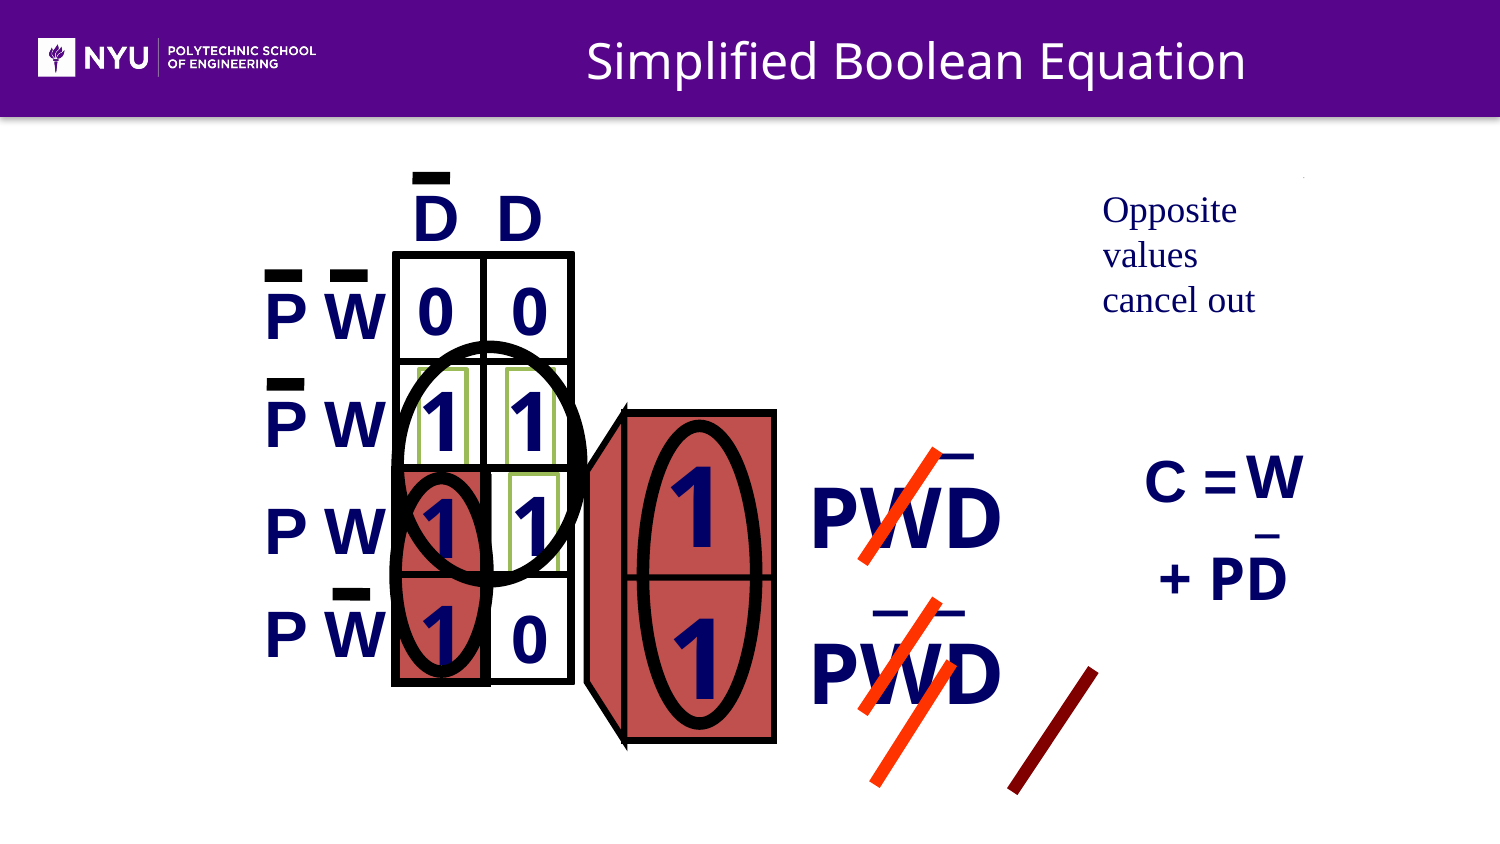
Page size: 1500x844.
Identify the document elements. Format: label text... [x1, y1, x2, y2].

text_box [346, 168, 1103, 792]
text_box _ + PD [1143, 462, 1341, 622]
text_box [393, 678, 574, 684]
text_box Simplified Boolean Equation [372, 37, 1463, 81]
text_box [393, 354, 1041, 741]
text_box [395, 346, 582, 672]
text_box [398, 84, 1116, 793]
text_box W [1185, 360, 1383, 521]
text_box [243, 168, 563, 680]
list C = [1129, 435, 1185, 521]
picture [38, 38, 316, 77]
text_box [393, 252, 574, 347]
text_box Opposite values cancel out [1120, 178, 1294, 328]
